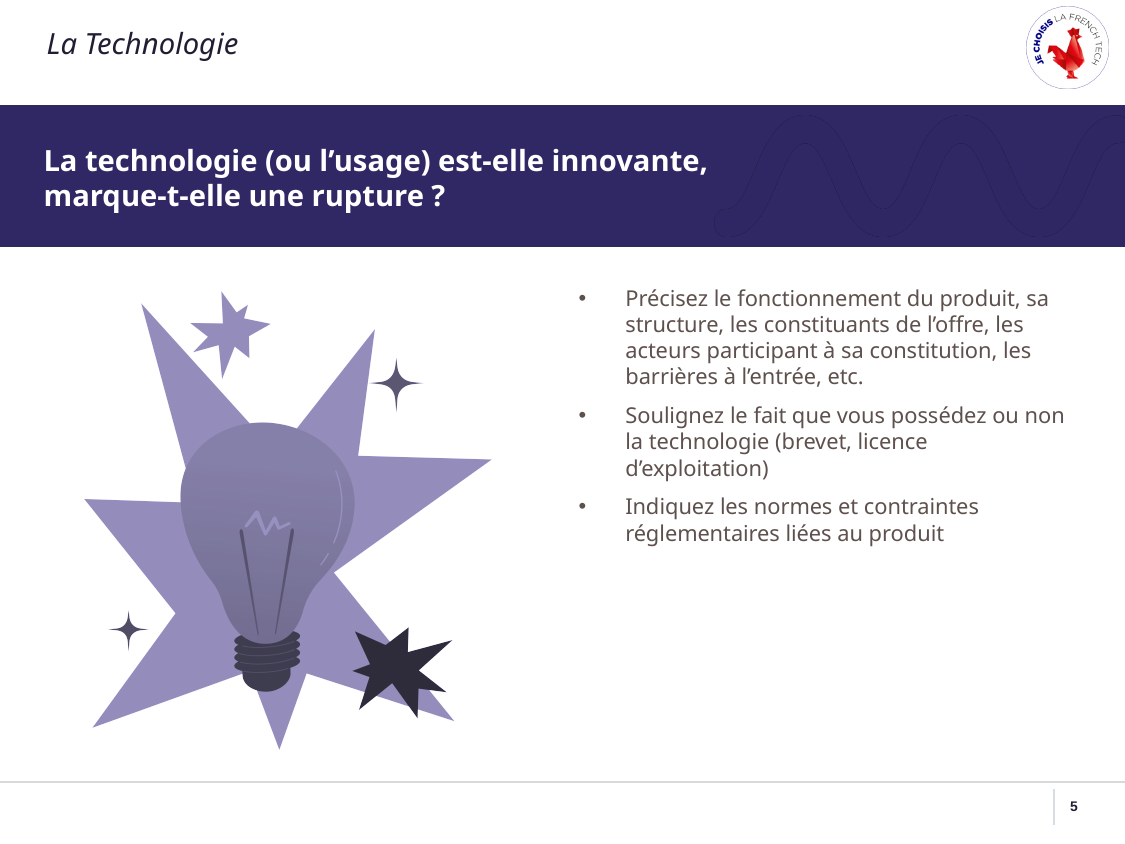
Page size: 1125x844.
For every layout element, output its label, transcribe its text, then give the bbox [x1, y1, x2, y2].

text_box La Technologie [31, 17, 1021, 78]
picture [84, 291, 492, 751]
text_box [0, 104, 1125, 248]
picture [1026, 6, 1109, 89]
text_box Précisez le fonctionnement du produit, sa structure, les constituants de l’offre, les acteurs participant à sa constitution, les barrières à l’entrée, etc. Soulignez le fait que vous possédez ou non la technologie (brevet, licence d’exploitation) Indiquez les normes et contraintes réglementaires liées au produit [549, 269, 1085, 768]
